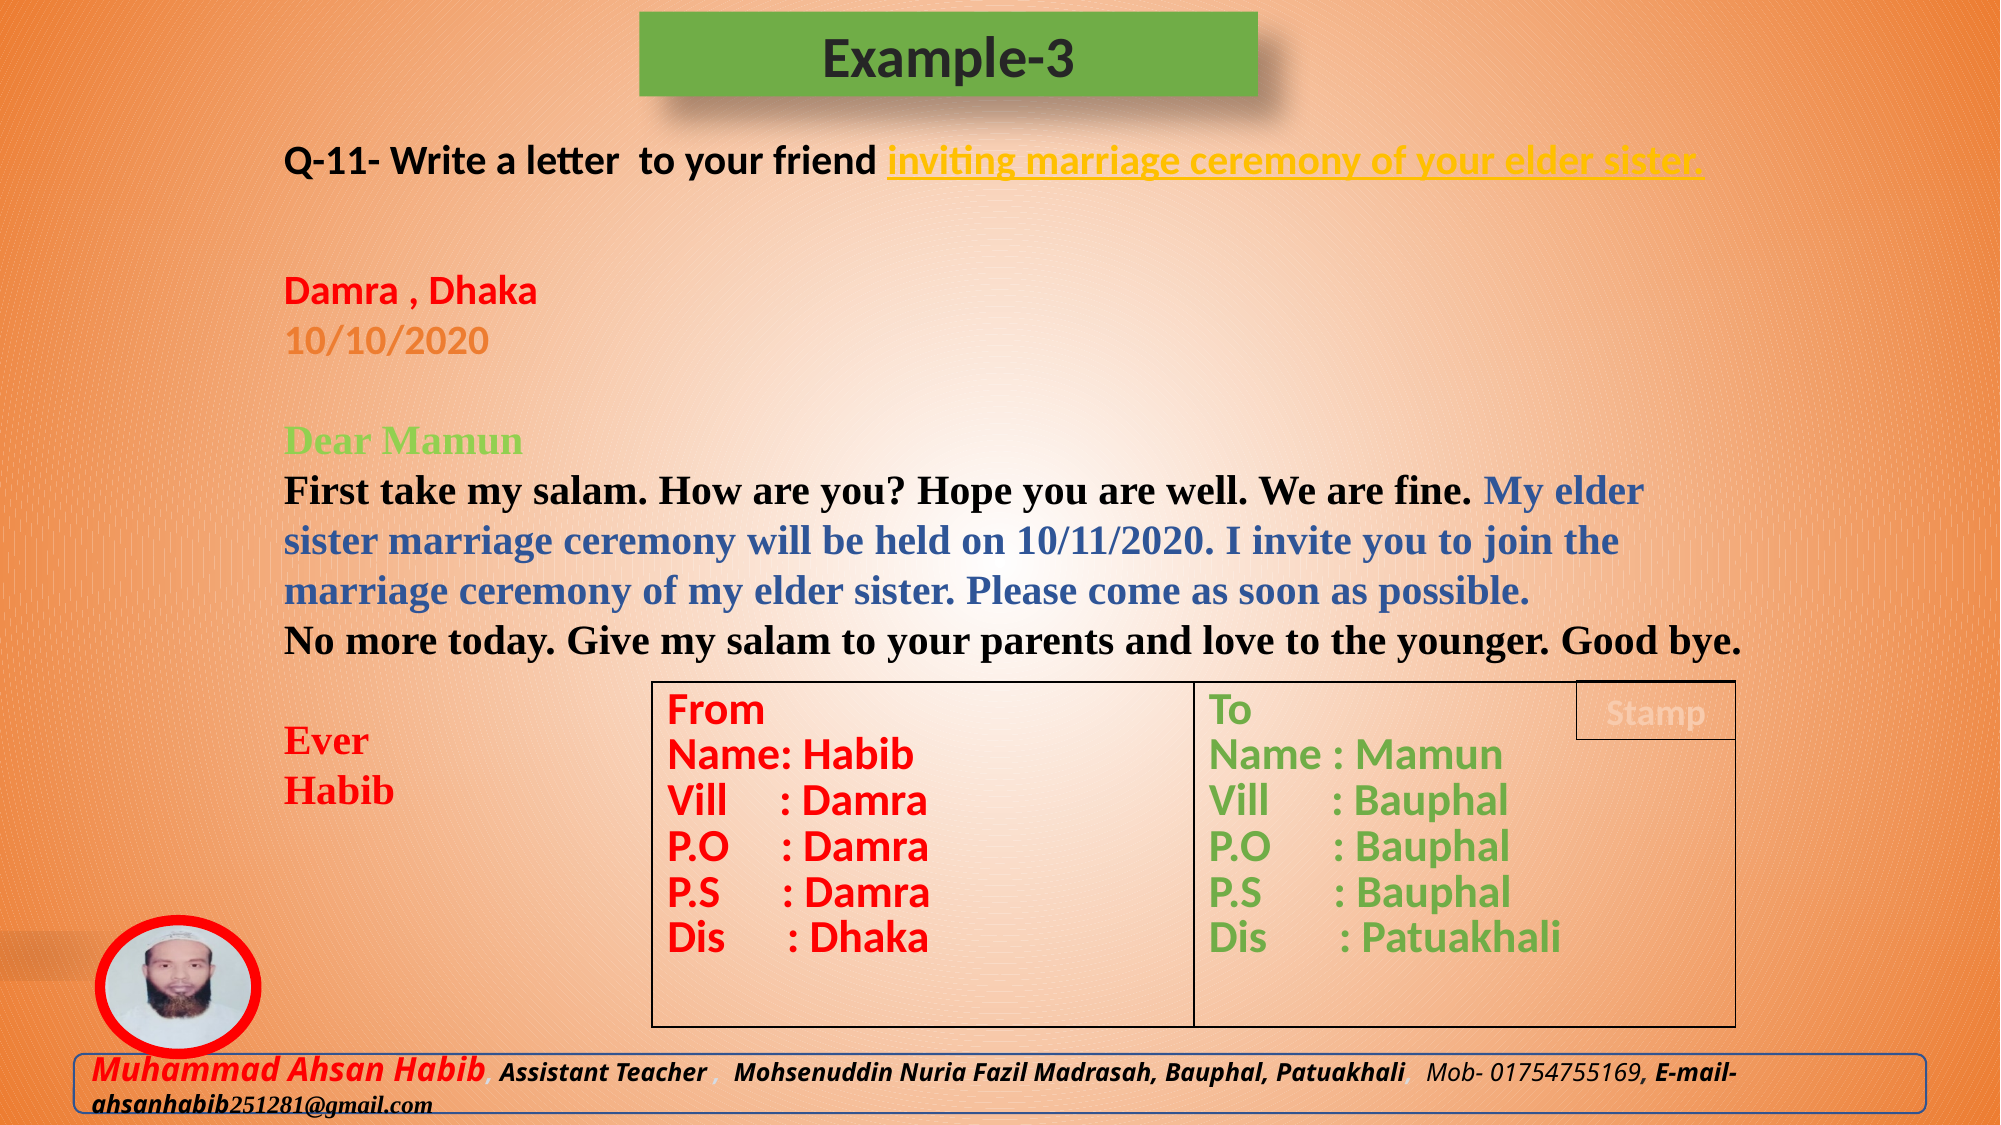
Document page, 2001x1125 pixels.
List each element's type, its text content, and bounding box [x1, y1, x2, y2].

text_box Example-3 [638, 11, 1259, 97]
picture [99, 920, 257, 1054]
table_header From Name: Habib Vill : Damra P.O : Damra P.S : Damra Dis : Dhaka [653, 683, 1193, 1026]
text_box Muhammad Ahsan Habib, Assistant Teacher , Mohsenuddin Nuria Fazil Madrasah, Bauphal, Patuakhali, Mob- 01754755169, E-mail-ahsanhabib251281@gmail.com [72, 1052, 1928, 1115]
text_box Q-11- Write a letter to your friend inviting marriage ceremony of your elder sister. Damra , Dhaka 10/10/2020 Dear Mamun First take my salam. How are you? Hope you are well. We are fine. My elder sister marriage ceremony will be held on 10/11/2020. I invite you to join the marriage ceremony of my elder sister. Please come as soon as possible. No more today. Give my salam to your parents and love to the younger. Good bye. Ever Habib [269, 125, 1762, 821]
text_box Stamp [1576, 680, 1736, 740]
table_header To Name : Mamun Vill : Bauphal P.O : Bauphal P.S : Bauphal Dis : Patuakhali [1195, 683, 1735, 1026]
